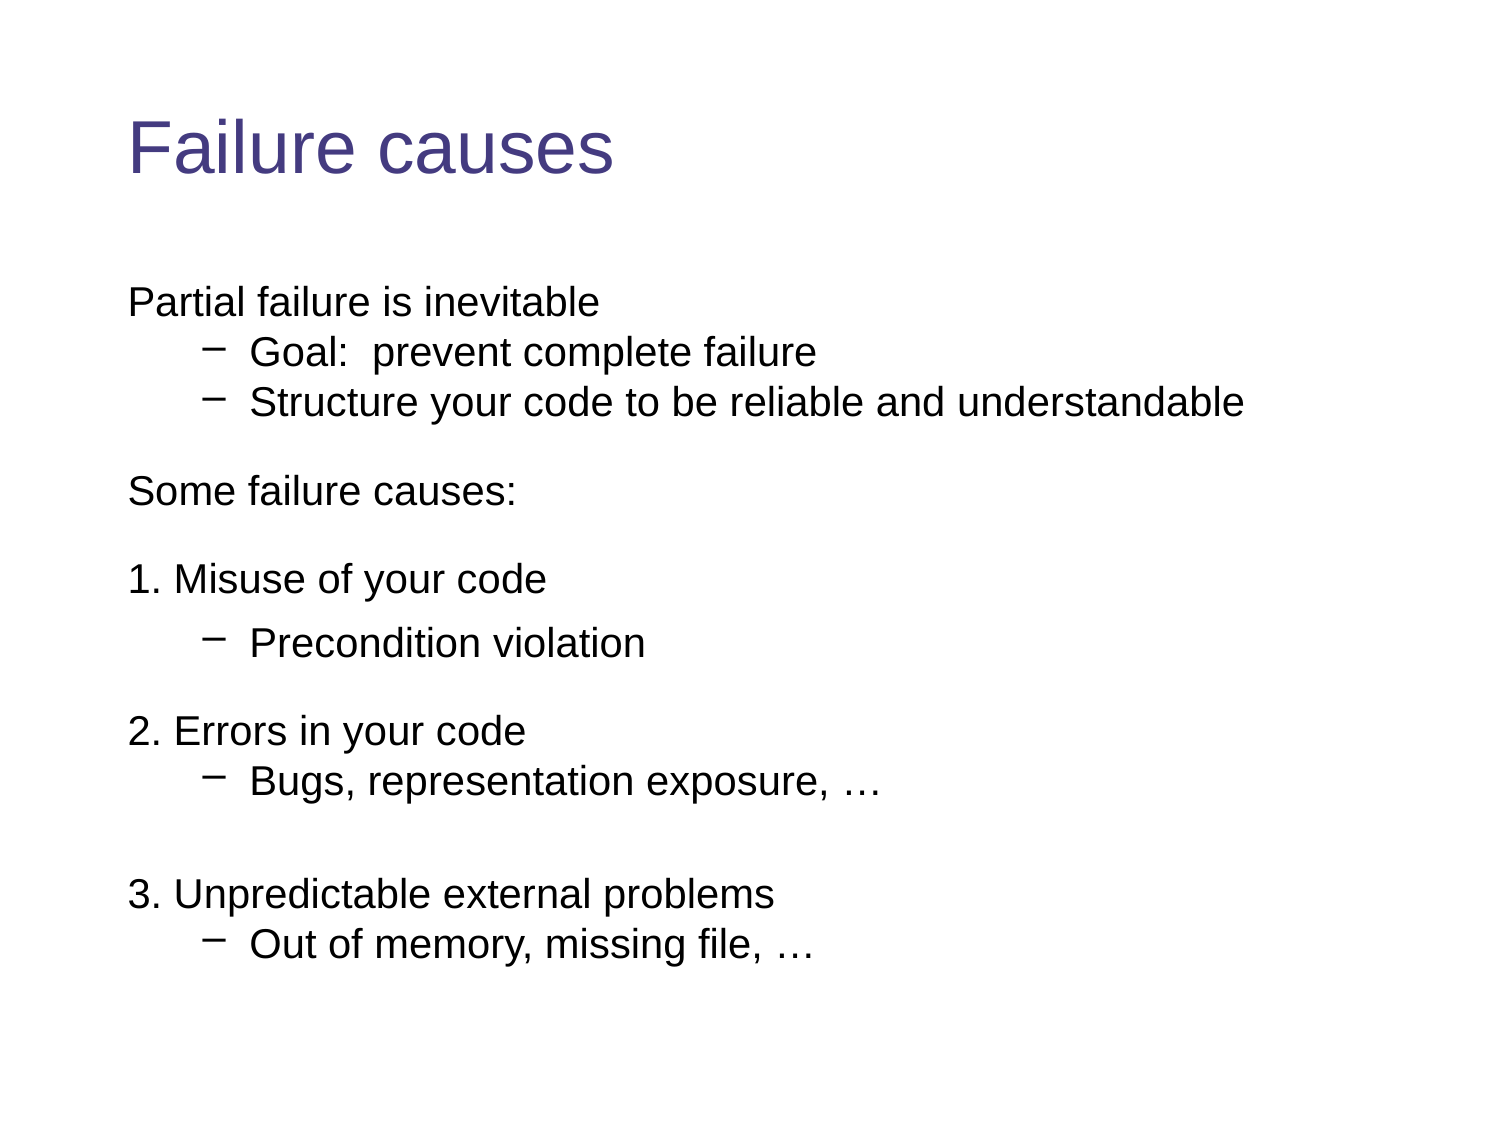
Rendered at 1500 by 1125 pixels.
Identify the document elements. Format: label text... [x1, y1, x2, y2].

title Failure causes [112, 50, 1388, 238]
list Partial failure is inevitable Goal: prevent complete failure Structure your code to be reliable and understandable Some failure causes: 1. Misuse of your code Precondition violation 2. Errors in your code Bugs, representation exposure, … 3. Unpredictable external problems Out of memory, missing file, … [112, 262, 1388, 1000]
